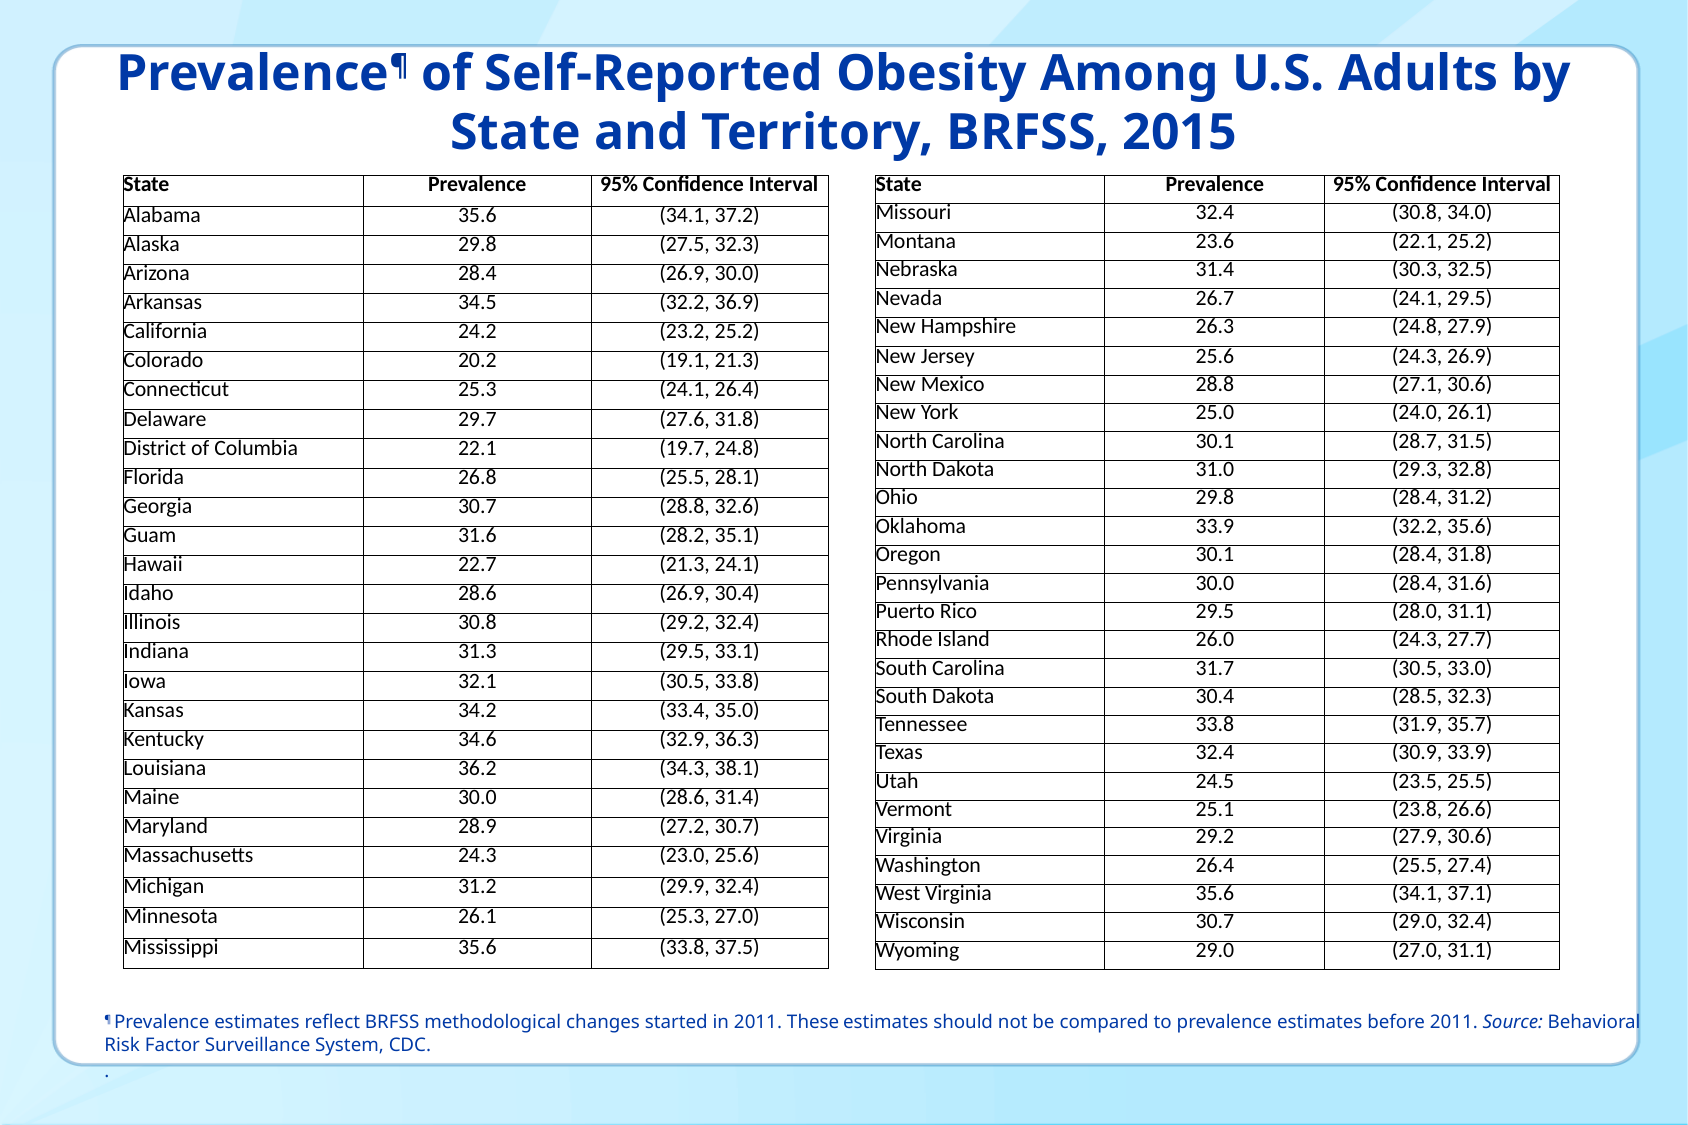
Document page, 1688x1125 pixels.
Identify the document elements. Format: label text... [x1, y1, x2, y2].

table_cell 31.6 [364, 527, 591, 555]
table_cell (24.1, 29.5) [1325, 289, 1559, 317]
table_cell 31.2 [364, 878, 591, 907]
table_cell 25.1 [1105, 801, 1324, 827]
table_cell 31.7 [1105, 659, 1324, 687]
table_cell 30.8 [364, 614, 591, 642]
table_cell District of Columbia [124, 439, 363, 468]
table_cell 26.1 [364, 908, 591, 938]
table_header Prevalence [364, 176, 591, 206]
table_cell 34.2 [364, 701, 591, 730]
table_cell 23.6 [1105, 233, 1324, 260]
table_cell 32.4 [1105, 204, 1324, 232]
table_cell Texas [876, 744, 1104, 772]
table_cell Colorado [124, 352, 363, 380]
table_cell (27.5, 32.3) [592, 236, 828, 264]
table_cell 29.8 [364, 236, 591, 264]
table_cell (23.2, 25.2) [592, 323, 828, 351]
table_cell Virginia [876, 828, 1104, 855]
table_cell (25.3, 27.0) [592, 908, 828, 938]
table_cell 26.4 [1105, 856, 1324, 884]
table_cell (27.9, 30.6) [1325, 828, 1559, 855]
table_cell (21.3, 24.1) [592, 556, 828, 584]
table_cell 34.6 [364, 731, 591, 759]
table_cell 30.4 [1105, 688, 1324, 715]
table_cell 35.6 [1105, 885, 1324, 912]
table_cell Vermont [876, 801, 1104, 827]
table_cell 30.0 [364, 789, 591, 817]
table_cell (30.5, 33.0) [1325, 659, 1559, 687]
table_cell West Virginia [876, 885, 1104, 912]
table_cell Idaho [124, 585, 363, 613]
table_cell 30.1 [1105, 546, 1324, 573]
table_cell Delaware [124, 410, 363, 438]
table_cell (33.4, 35.0) [592, 701, 828, 730]
table_cell 26.0 [1105, 631, 1324, 658]
table_cell 20.2 [364, 352, 591, 380]
table_cell (34.3, 38.1) [592, 760, 828, 788]
table_cell (28.4, 31.2) [1325, 489, 1559, 516]
table_cell (26.9, 30.0) [592, 265, 828, 293]
table_cell (25.5, 28.1) [592, 469, 828, 497]
table_cell 25.3 [364, 381, 591, 409]
table_cell New Jersey [876, 347, 1104, 375]
table_cell (29.2, 32.4) [592, 614, 828, 642]
table_cell South Dakota [876, 688, 1104, 715]
table_cell North Carolina [876, 432, 1104, 460]
table_cell Kentucky [124, 731, 363, 759]
table_cell Wyoming [876, 942, 1104, 969]
table_cell Nevada [876, 289, 1104, 317]
table_cell Iowa [124, 672, 363, 700]
table_cell 26.8 [364, 469, 591, 497]
table_cell 28.4 [364, 265, 591, 293]
table_cell (32.2, 36.9) [592, 294, 828, 322]
table_cell South Carolina [876, 659, 1104, 687]
table_cell Maryland [124, 818, 363, 846]
table_cell 31.0 [1105, 461, 1324, 488]
table_header 95% Confidence Interval [1325, 176, 1559, 203]
table_cell Arkansas [124, 294, 363, 322]
table_cell (27.1, 30.6) [1325, 376, 1559, 403]
table_cell 29.7 [364, 410, 591, 438]
table_cell (28.4, 31.8) [1325, 546, 1559, 573]
table_cell 29.5 [1105, 603, 1324, 630]
table_cell 32.4 [1105, 744, 1324, 772]
table_cell (32.2, 35.6) [1325, 517, 1559, 545]
table_cell (34.1, 37.1) [1325, 885, 1559, 912]
table_cell (22.1, 25.2) [1325, 233, 1559, 260]
table_cell (24.8, 27.9) [1325, 318, 1559, 346]
table_cell Michigan [124, 878, 363, 907]
table_cell (28.0, 31.1) [1325, 603, 1559, 630]
table_cell 25.6 [1105, 347, 1324, 375]
table_cell 31.3 [364, 643, 591, 671]
table_cell Hawaii [124, 556, 363, 584]
table_cell 35.6 [364, 939, 591, 968]
table_cell (27.2, 30.7) [592, 818, 828, 846]
table_cell (19.7, 24.8) [592, 439, 828, 468]
table_header Prevalence [1105, 176, 1324, 203]
table_cell 30.1 [1105, 432, 1324, 460]
table_cell 29.2 [1105, 828, 1324, 855]
table_cell 32.1 [364, 672, 591, 700]
table_cell Maine [124, 789, 363, 817]
table_cell Oregon [876, 546, 1104, 573]
table_cell Illinois [124, 614, 363, 642]
table_cell (28.8, 32.6) [592, 498, 828, 526]
table_cell 22.7 [364, 556, 591, 584]
table_cell (28.4, 31.6) [1325, 574, 1559, 602]
table_cell 34.5 [364, 294, 591, 322]
table_cell (24.1, 26.4) [592, 381, 828, 409]
table_cell Indiana [124, 643, 363, 671]
table_cell (24.0, 26.1) [1325, 404, 1559, 431]
table_cell Montana [876, 233, 1104, 260]
table_cell (23.8, 26.6) [1325, 801, 1559, 827]
table_cell 30.7 [364, 498, 591, 526]
table_cell Guam [124, 527, 363, 555]
table_cell 30.7 [1105, 913, 1324, 941]
table_cell New Hampshire [876, 318, 1104, 346]
table_cell 29.8 [1105, 489, 1324, 516]
table_cell (29.0, 32.4) [1325, 913, 1559, 941]
table_cell Mississippi [124, 939, 363, 968]
table_cell New York [876, 404, 1104, 431]
table_cell 24.3 [364, 847, 591, 877]
table_cell Puerto Rico [876, 603, 1104, 630]
table_cell (29.5, 33.1) [592, 643, 828, 671]
table_cell (27.0, 31.1) [1325, 942, 1559, 969]
table_cell 29.0 [1105, 942, 1324, 969]
table_cell (25.5, 27.4) [1325, 856, 1559, 884]
table_cell New Mexico [876, 376, 1104, 403]
table_cell Kansas [124, 701, 363, 730]
table_cell 31.4 [1105, 261, 1324, 288]
table_cell (28.2, 35.1) [592, 527, 828, 555]
table_cell 28.9 [364, 818, 591, 846]
table_header State [876, 176, 1104, 203]
table_cell Arizona [124, 265, 363, 293]
table_cell (28.5, 32.3) [1325, 688, 1559, 715]
table_cell (30.3, 32.5) [1325, 261, 1559, 288]
table_cell California [124, 323, 363, 351]
table_cell Tennessee [876, 716, 1104, 743]
table_cell Minnesota [124, 908, 363, 938]
table_cell (26.9, 30.4) [592, 585, 828, 613]
table_cell (28.6, 31.4) [592, 789, 828, 817]
table_cell North Dakota [876, 461, 1104, 488]
table_cell (30.8, 34.0) [1325, 204, 1559, 232]
table_cell (29.9, 32.4) [592, 878, 828, 907]
table_cell Louisiana [124, 760, 363, 788]
table_cell 36.2 [364, 760, 591, 788]
table_cell (32.9, 36.3) [592, 731, 828, 759]
table_cell Oklahoma [876, 517, 1104, 545]
table_cell 35.6 [364, 207, 591, 235]
table_cell Georgia [124, 498, 363, 526]
table_cell 22.1 [364, 439, 591, 468]
table_cell Ohio [876, 489, 1104, 516]
table_cell (30.9, 33.9) [1325, 744, 1559, 772]
table_cell Missouri [876, 204, 1104, 232]
table_cell Nebraska [876, 261, 1104, 288]
table_cell Rhode Island [876, 631, 1104, 658]
table_cell (19.1, 21.3) [592, 352, 828, 380]
table_cell (29.3, 32.8) [1325, 461, 1559, 488]
table_cell Florida [124, 469, 363, 497]
table_cell (28.7, 31.5) [1325, 432, 1559, 460]
table_cell 26.3 [1105, 318, 1324, 346]
list ¶ Prevalence estimates reflect BRFSS methodological changes started in 2011. These estimates should not be compared to prevalence estimates before 2011. Source: Behavioral Risk Factor Surveillance System, CDC. . [33, 1004, 1659, 1125]
table_cell (24.3, 26.9) [1325, 347, 1559, 375]
table_header 95% Confidence Interval [592, 176, 828, 206]
table_cell 24.5 [1105, 773, 1324, 800]
table_cell (31.9, 35.7) [1325, 716, 1559, 743]
table_cell 30.0 [1105, 574, 1324, 602]
title Prevalence¶ of Self-Reported Obesity Among U.S. Adults by State and Territory, BRFSS, 2015 [84, 53, 1604, 168]
table_cell 28.6 [364, 585, 591, 613]
table_cell Alaska [124, 236, 363, 264]
table_cell Utah [876, 773, 1104, 800]
table_cell 33.8 [1105, 716, 1324, 743]
table_cell 28.8 [1105, 376, 1324, 403]
table_cell (24.3, 27.7) [1325, 631, 1559, 658]
table_cell Connecticut [124, 381, 363, 409]
table_cell (23.0, 25.6) [592, 847, 828, 877]
table_cell Alabama [124, 207, 363, 235]
table_cell (34.1, 37.2) [592, 207, 828, 235]
table_header State [124, 176, 363, 206]
table_cell Washington [876, 856, 1104, 884]
table_cell (23.5, 25.5) [1325, 773, 1559, 800]
table_cell 26.7 [1105, 289, 1324, 317]
table_cell (27.6, 31.8) [592, 410, 828, 438]
table_cell Pennsylvania [876, 574, 1104, 602]
picture [0, 0, 1688, 1125]
table_cell 25.0 [1105, 404, 1324, 431]
table_cell Wisconsin [876, 913, 1104, 941]
table_cell (30.5, 33.8) [592, 672, 828, 700]
table_cell 33.9 [1105, 517, 1324, 545]
table_cell (33.8, 37.5) [592, 939, 828, 968]
table_cell Massachusetts [124, 847, 363, 877]
table_cell 24.2 [364, 323, 591, 351]
